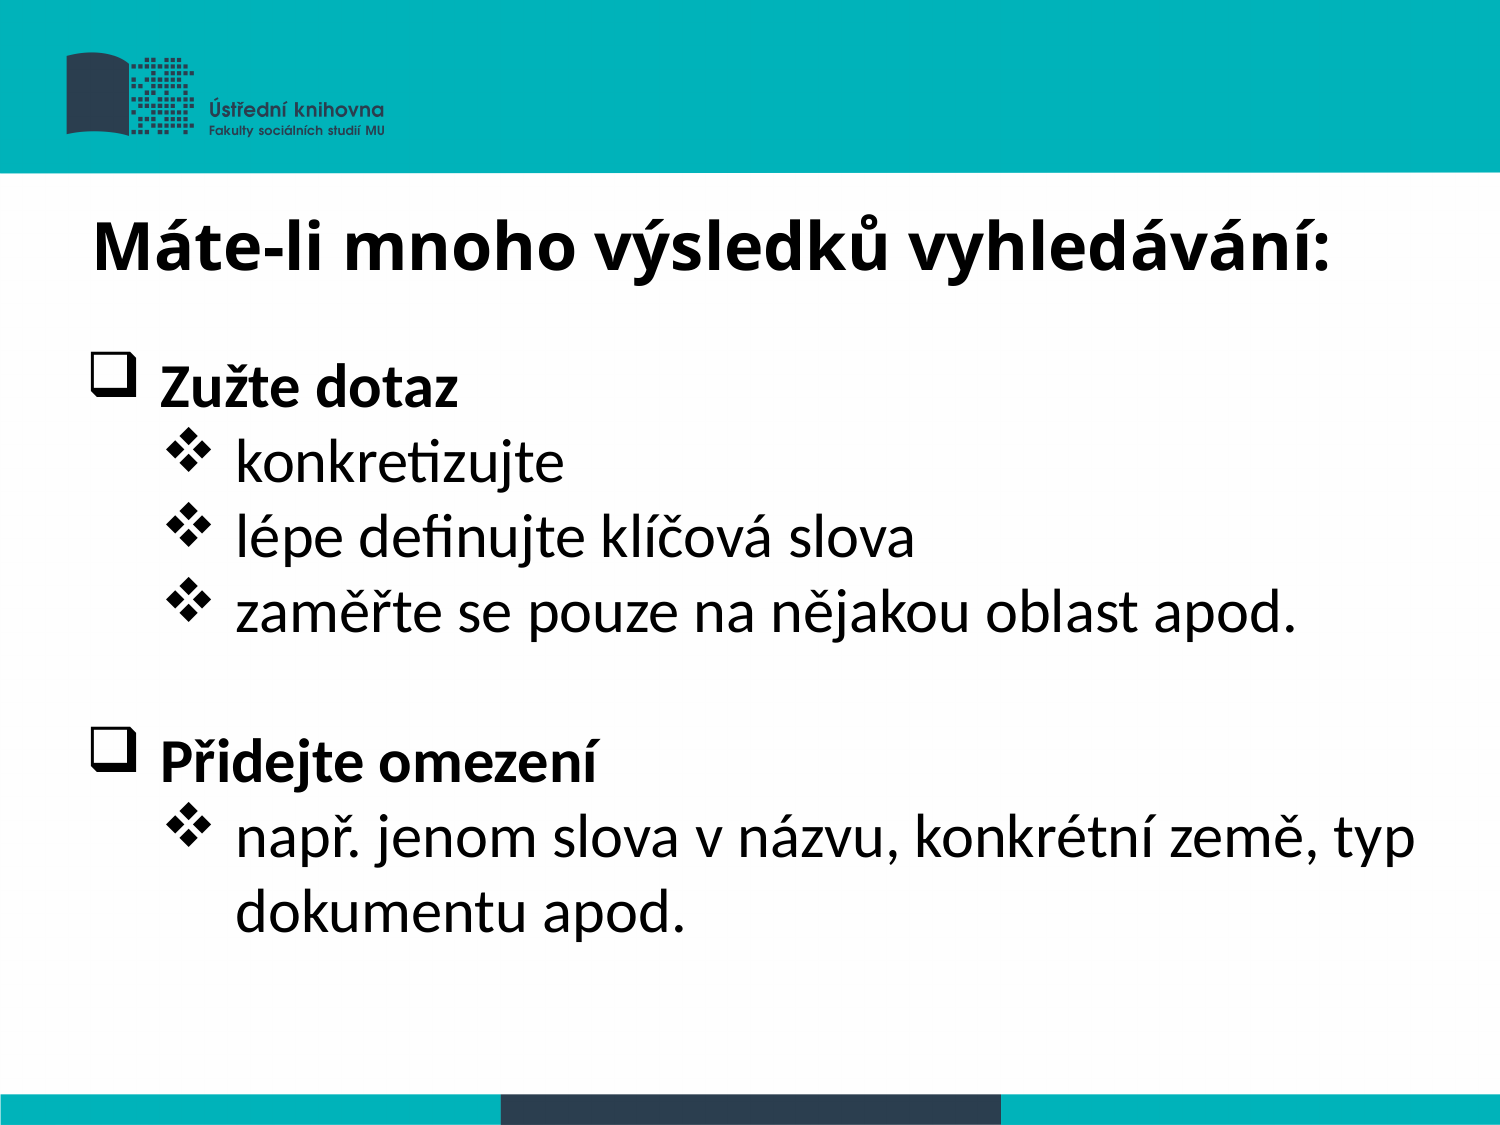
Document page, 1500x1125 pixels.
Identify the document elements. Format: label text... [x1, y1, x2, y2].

picture [0, 0, 1500, 1125]
text_box Máte-li mnoho výsledků vyhledávání: [76, 196, 1400, 291]
text_box Zužte dotaz konkretizujte lépe definujte klíčová slova zaměřte se pouze na nějakou oblast apod. Přidejte omezení např. jenom slova v názvu, konkrétní země, typ dokumentu apod. [71, 338, 1477, 1028]
